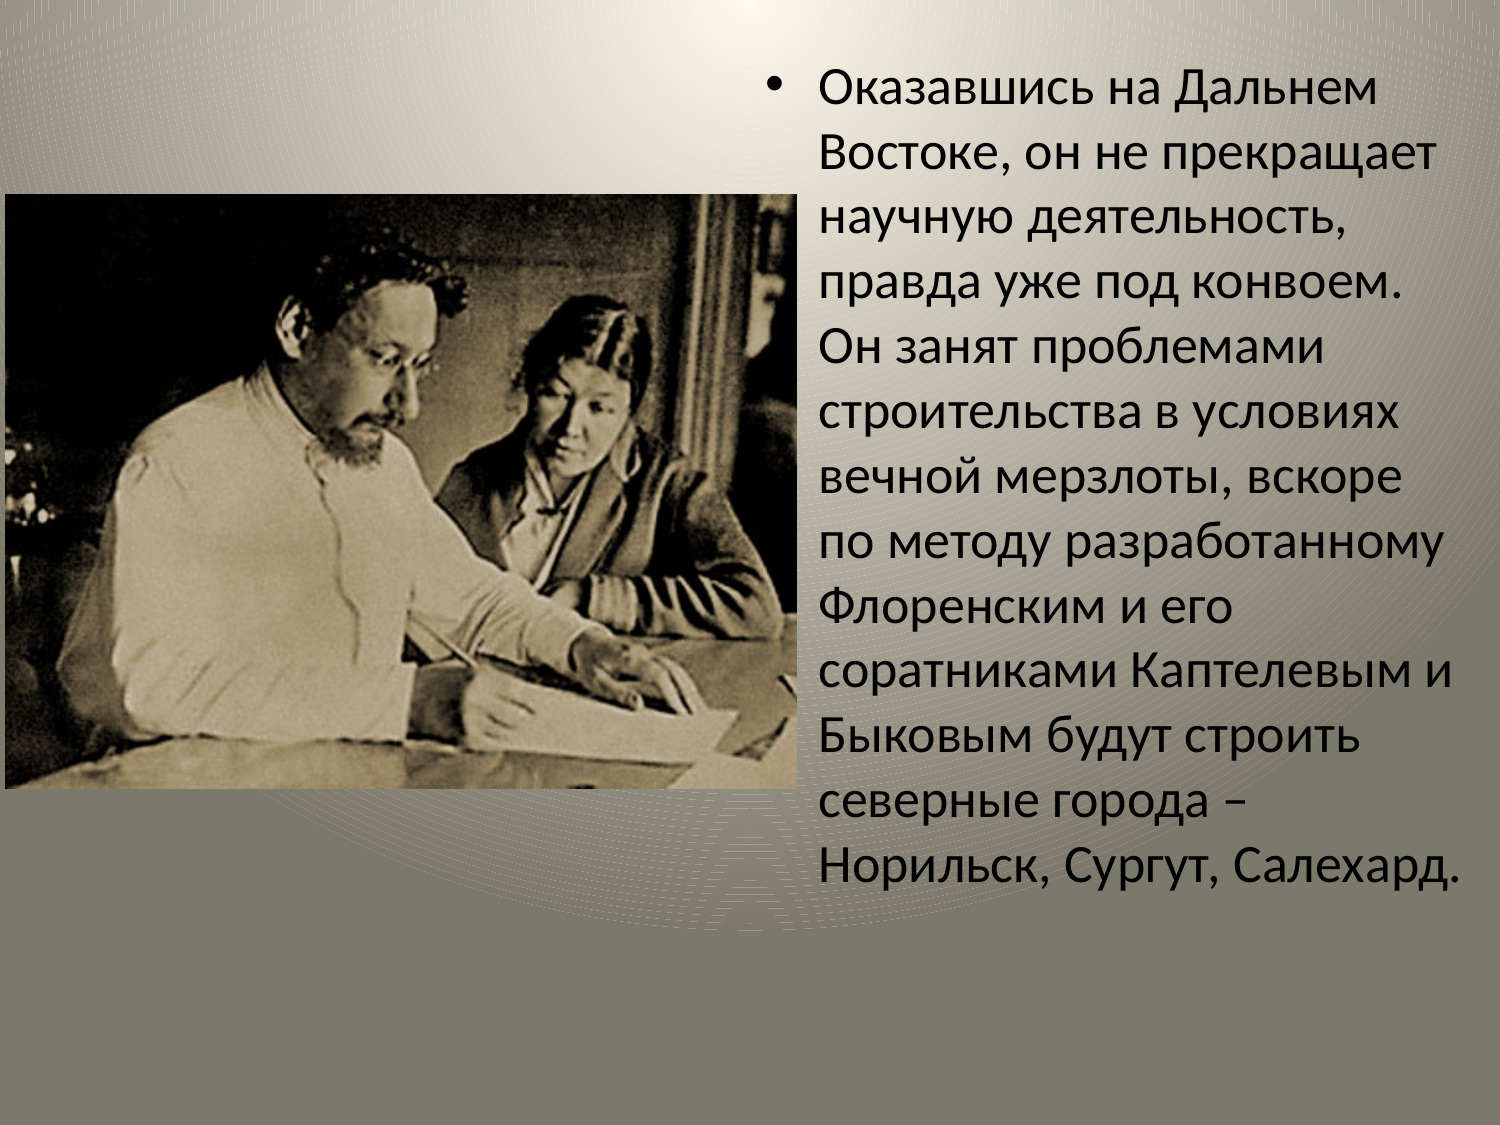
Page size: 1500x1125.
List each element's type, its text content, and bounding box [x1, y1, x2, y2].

list Оказавшись на Дальнем Востоке, он не прекращает научную деятельность, правда уже под конвоем. Он занят проблемами строительства в условиях вечной мерзлоты, вскоре по методу разработанному Флоренским и его соратниками Каптелевым и Быковым будут строить северные города – Норильск, Сургут, Салехард. [750, 42, 1483, 1005]
picture [4, 194, 797, 789]
